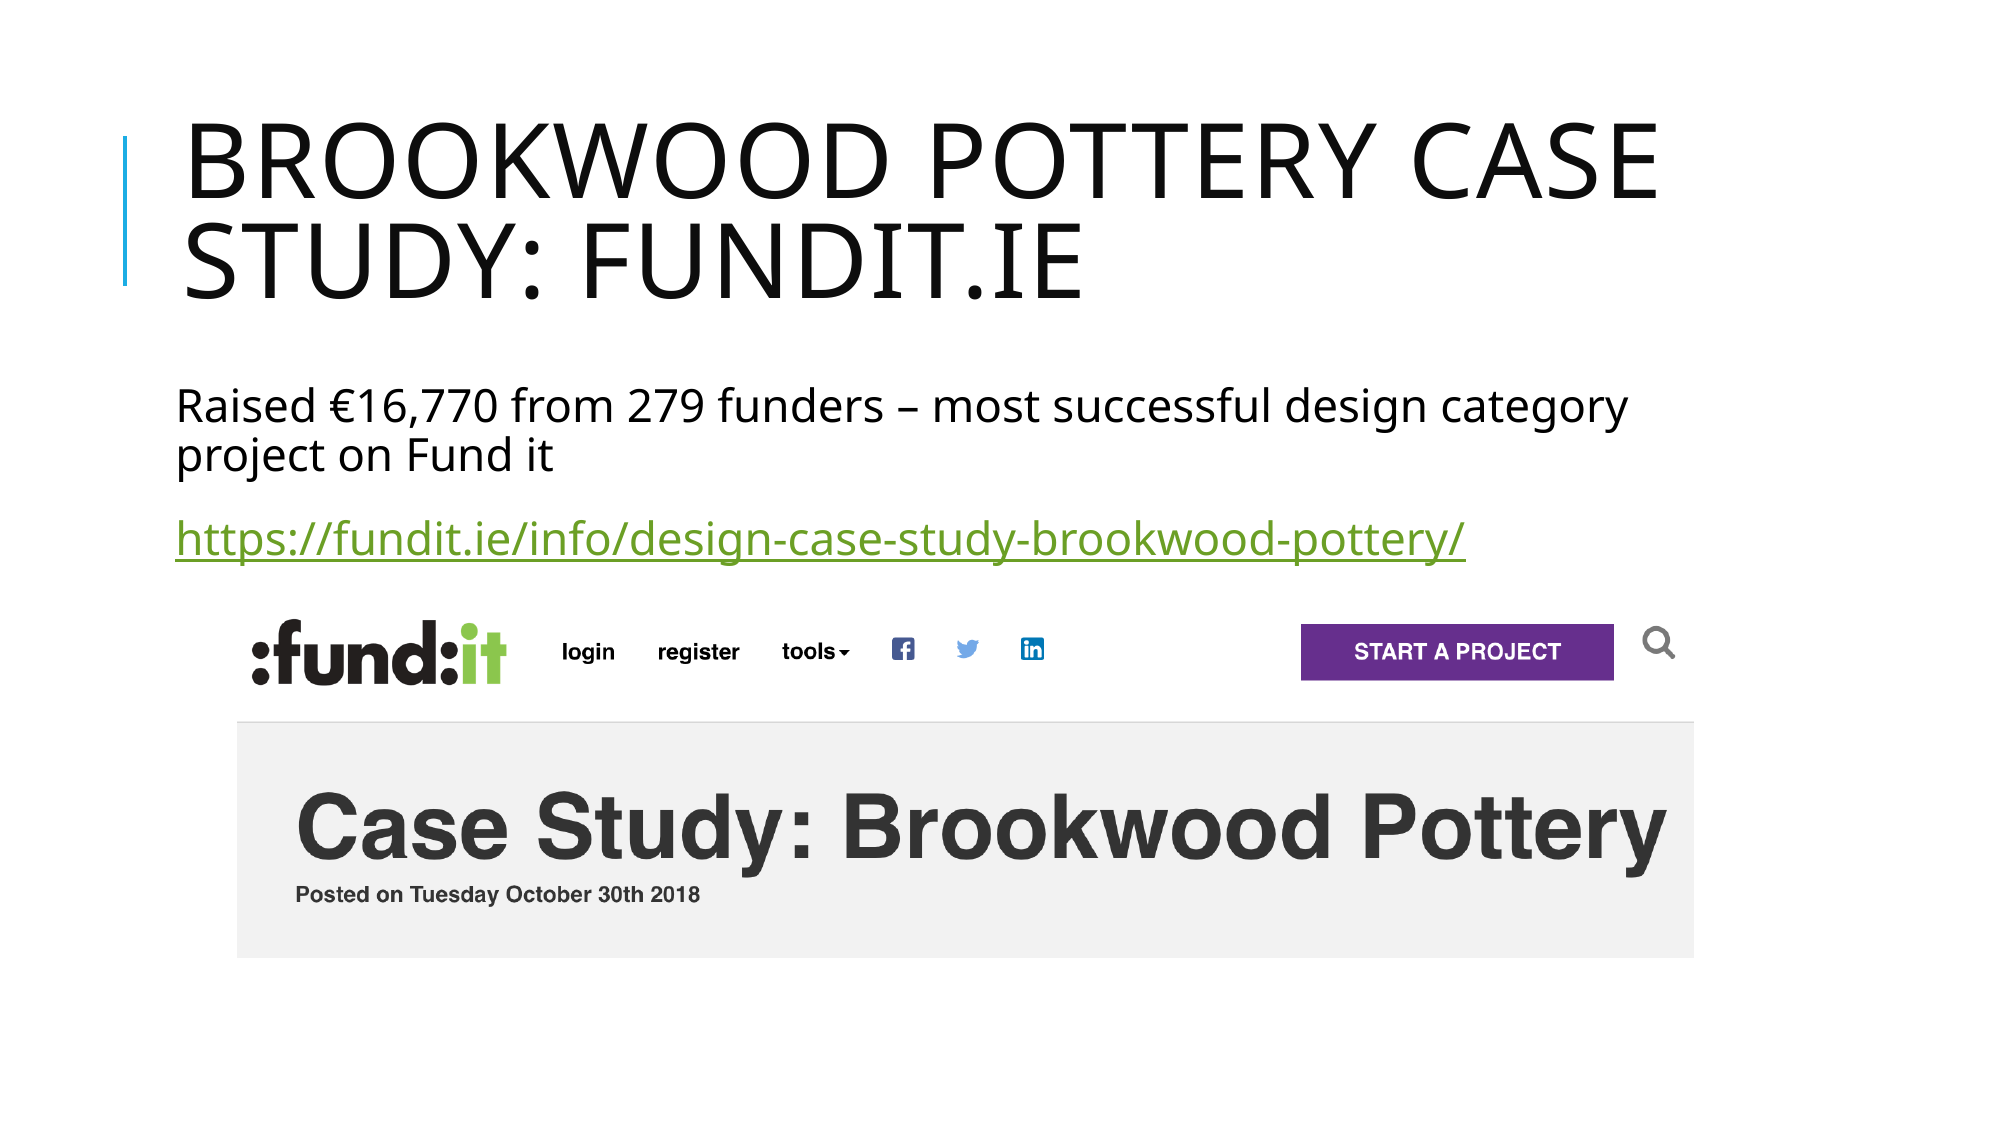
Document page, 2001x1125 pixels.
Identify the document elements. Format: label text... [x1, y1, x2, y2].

list Raised €16,770 from 279 funders – most successful design category project on Fund it https://fundit.ie/info/design-case-study-brookwood-pottery/ [168, 375, 1763, 1035]
picture [236, 597, 1694, 958]
title Brookwood pottery case study: Fundit.ie [168, 96, 1763, 342]
